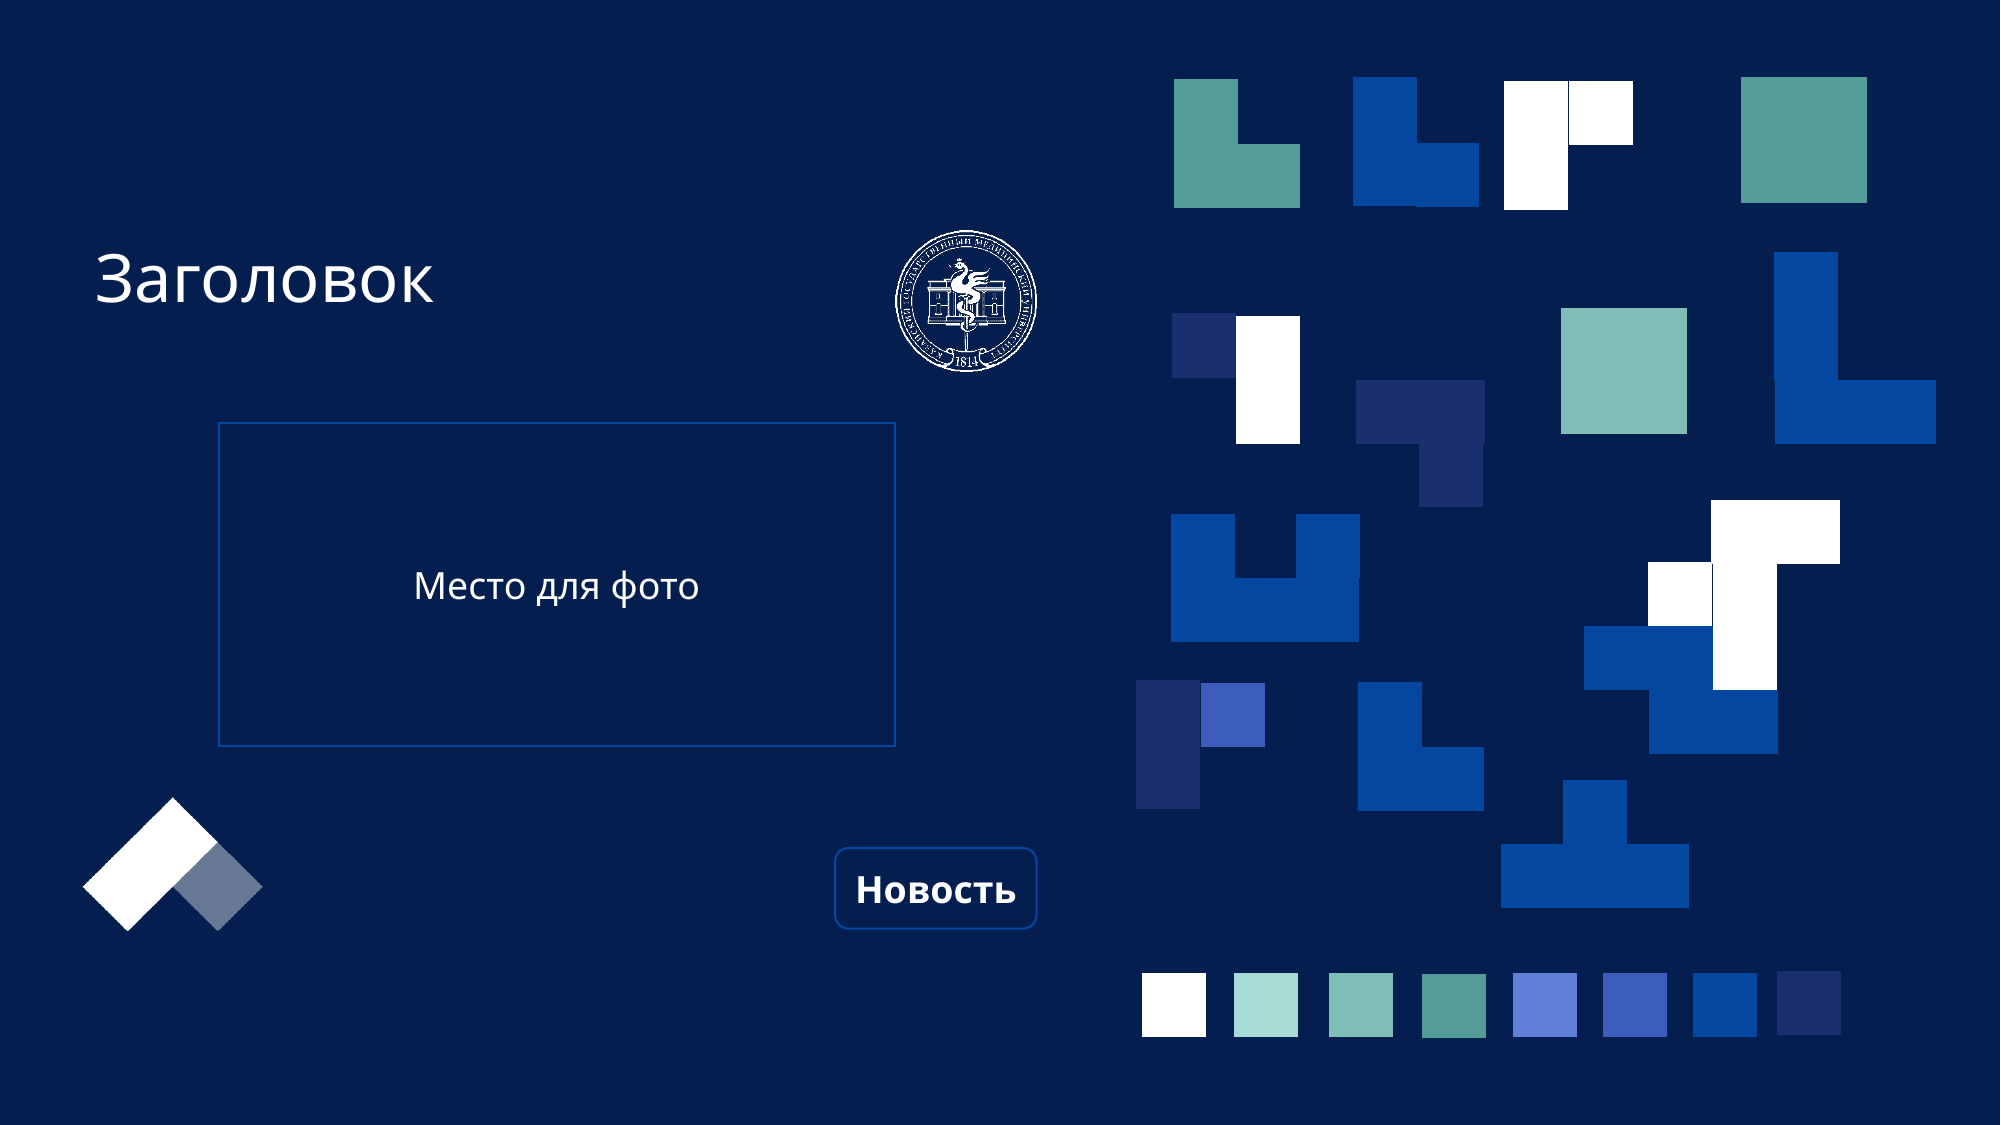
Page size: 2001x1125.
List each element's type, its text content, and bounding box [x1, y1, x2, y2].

text_box [1513, 973, 1577, 1037]
text_box [1693, 973, 1757, 1037]
text_box [1561, 308, 1687, 434]
text_box [1174, 79, 1238, 208]
text_box [1569, 81, 1633, 145]
text_box [1422, 974, 1486, 1038]
text_box Заголовок [81, 228, 450, 323]
text_box [1649, 690, 1778, 754]
text_box [1648, 562, 1712, 626]
text_box [1501, 844, 1689, 908]
text_box [1329, 973, 1393, 1037]
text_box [835, 847, 1037, 929]
text_box [1777, 971, 1841, 1035]
text_box [1172, 313, 1236, 378]
text_box [1774, 252, 1838, 381]
text_box [1142, 973, 1206, 1037]
text_box [1171, 578, 1359, 642]
text_box [1234, 973, 1298, 1037]
text_box Место для фото [398, 554, 716, 614]
picture [30, 722, 315, 1007]
text_box [1238, 144, 1300, 208]
text_box [1171, 514, 1235, 578]
text_box [1353, 77, 1417, 206]
text_box [218, 422, 896, 747]
text_box [1236, 316, 1300, 444]
text_box [1357, 681, 1423, 811]
text_box [1422, 747, 1484, 811]
text_box [1201, 683, 1265, 747]
text_box [1741, 77, 1867, 203]
text_box [1775, 380, 1936, 444]
text_box [1504, 81, 1568, 210]
text_box [1296, 514, 1360, 578]
text_box [1356, 380, 1485, 444]
text_box [1711, 500, 1840, 564]
text_box [1713, 564, 1777, 690]
text_box [1584, 626, 1713, 690]
text_box [1603, 973, 1667, 1037]
text_box [1136, 680, 1200, 809]
text_box [1563, 780, 1627, 844]
text_box [1419, 444, 1483, 507]
picture [895, 230, 1037, 372]
text_box [1415, 143, 1479, 207]
